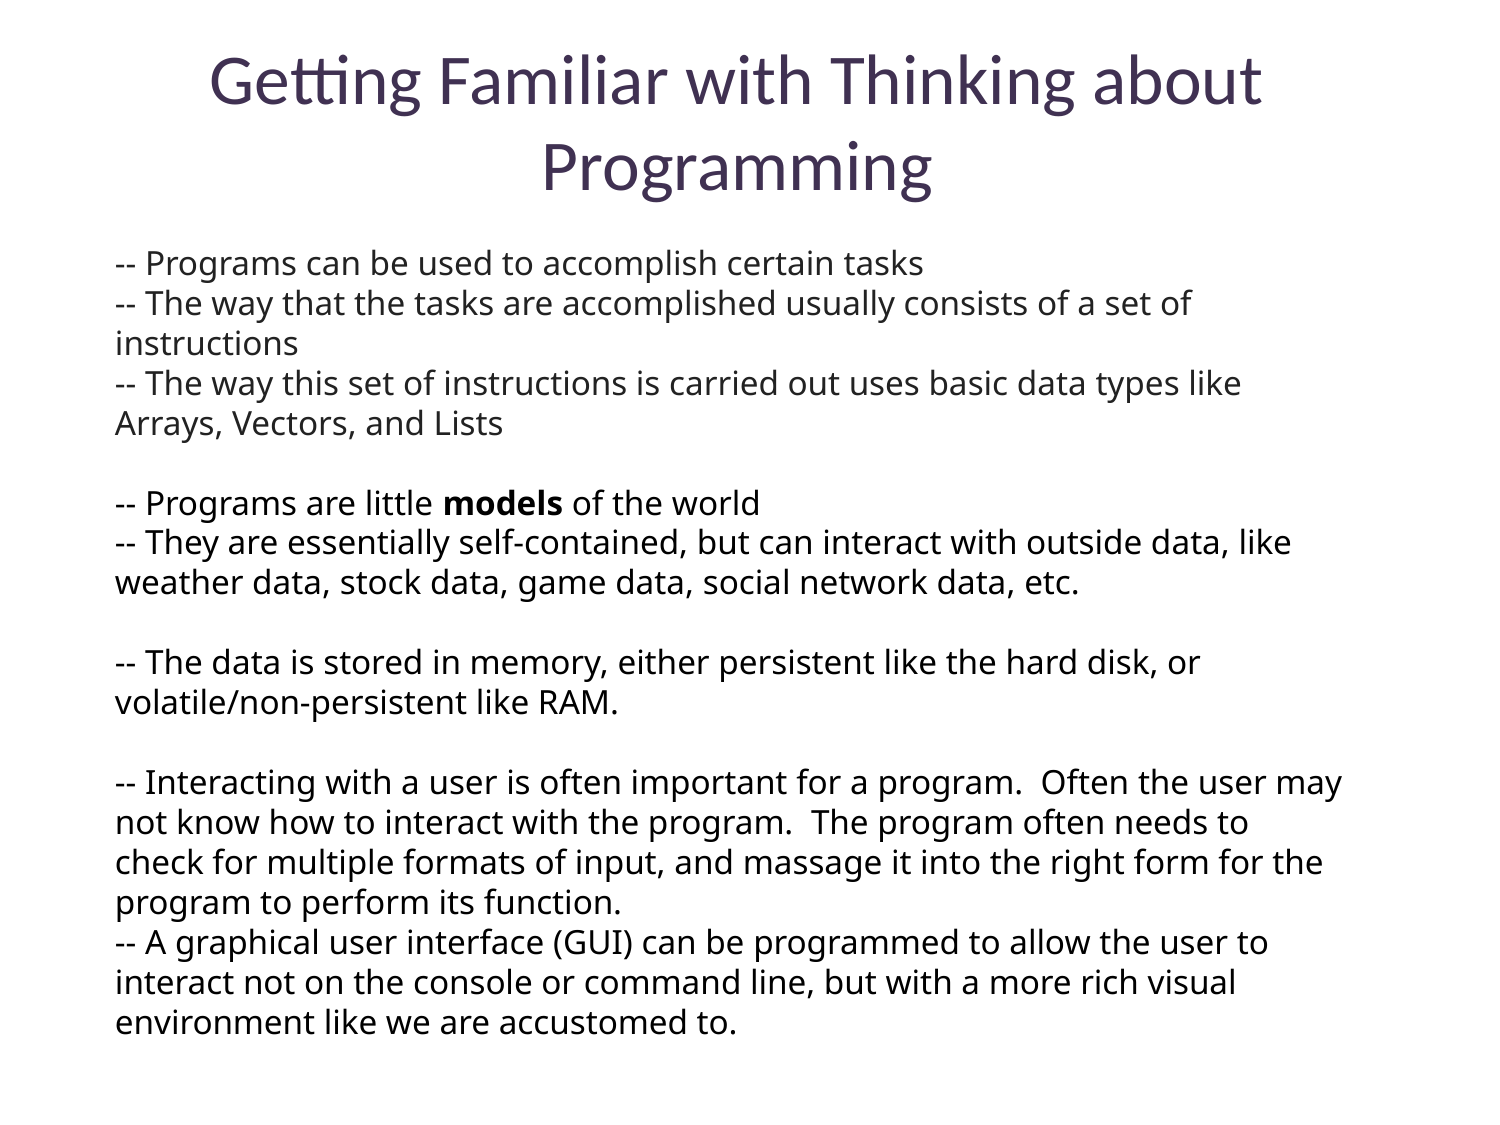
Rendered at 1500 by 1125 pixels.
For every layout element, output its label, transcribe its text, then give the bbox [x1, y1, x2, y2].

text_box -- Programs can be used to accomplish certain tasks -- The way that the tasks are accomplished usually consists of a set of instructions -- The way this set of instructions is carried out uses basic data types like Arrays, Vectors, and Lists -- Programs are little models of the world -- They are essentially self-contained, but can interact with outside data, like weather data, stock data, game data, social network data, etc. -- The data is stored in memory, either persistent like the hard disk, or volatile/non-persistent like RAM. -- Interacting with a user is often important for a program. Often the user may not know how to interact with the program. The program often needs to check for multiple formats of input, and massage it into the right form for the program to perform its function. -- A graphical user interface (GUI) can be programmed to allow the user to interact not on the console or command line, but with a more rich visual environment like we are accustomed to. [99, 234, 1363, 1089]
title Getting Familiar with Thinking about Programming [62, 24, 1413, 213]
